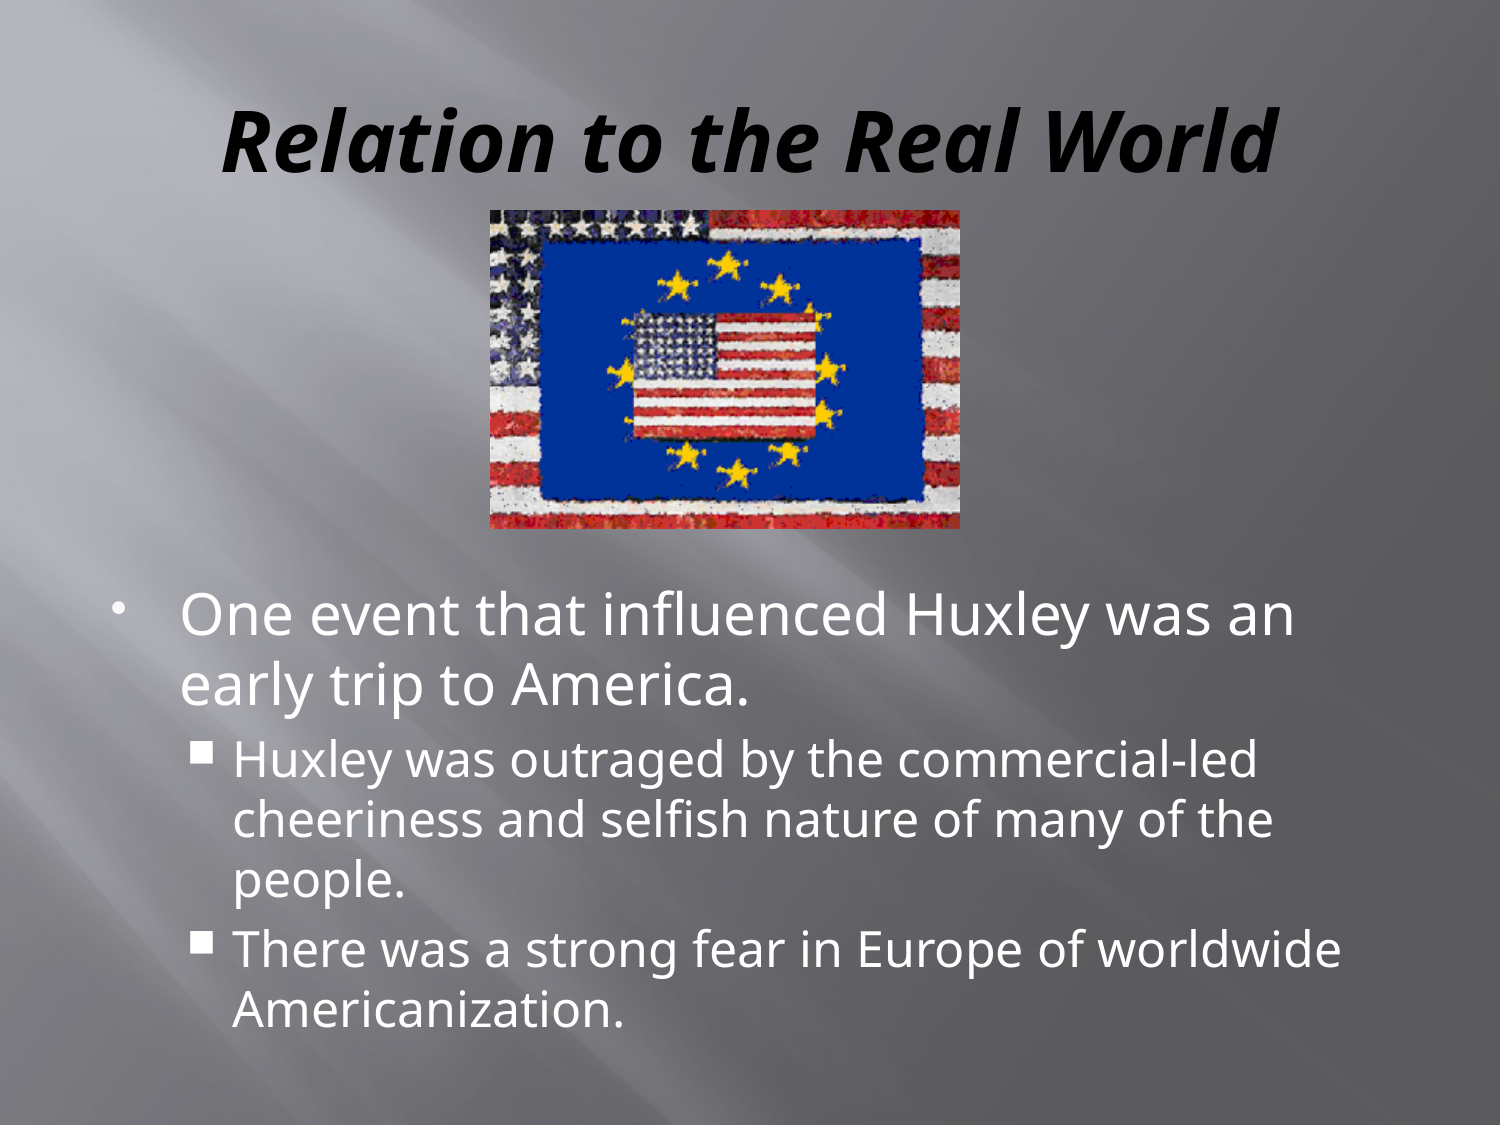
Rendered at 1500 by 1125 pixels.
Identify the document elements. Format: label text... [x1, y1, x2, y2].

list One event that influenced Huxley was an early trip to America. Huxley was outraged by the commercial-led cheeriness and selfish nature of many of the people. There was a strong fear in Europe of worldwide Americanization. [74, 569, 1426, 1037]
picture [490, 209, 960, 530]
title Relation to the Real World [75, 45, 1425, 233]
